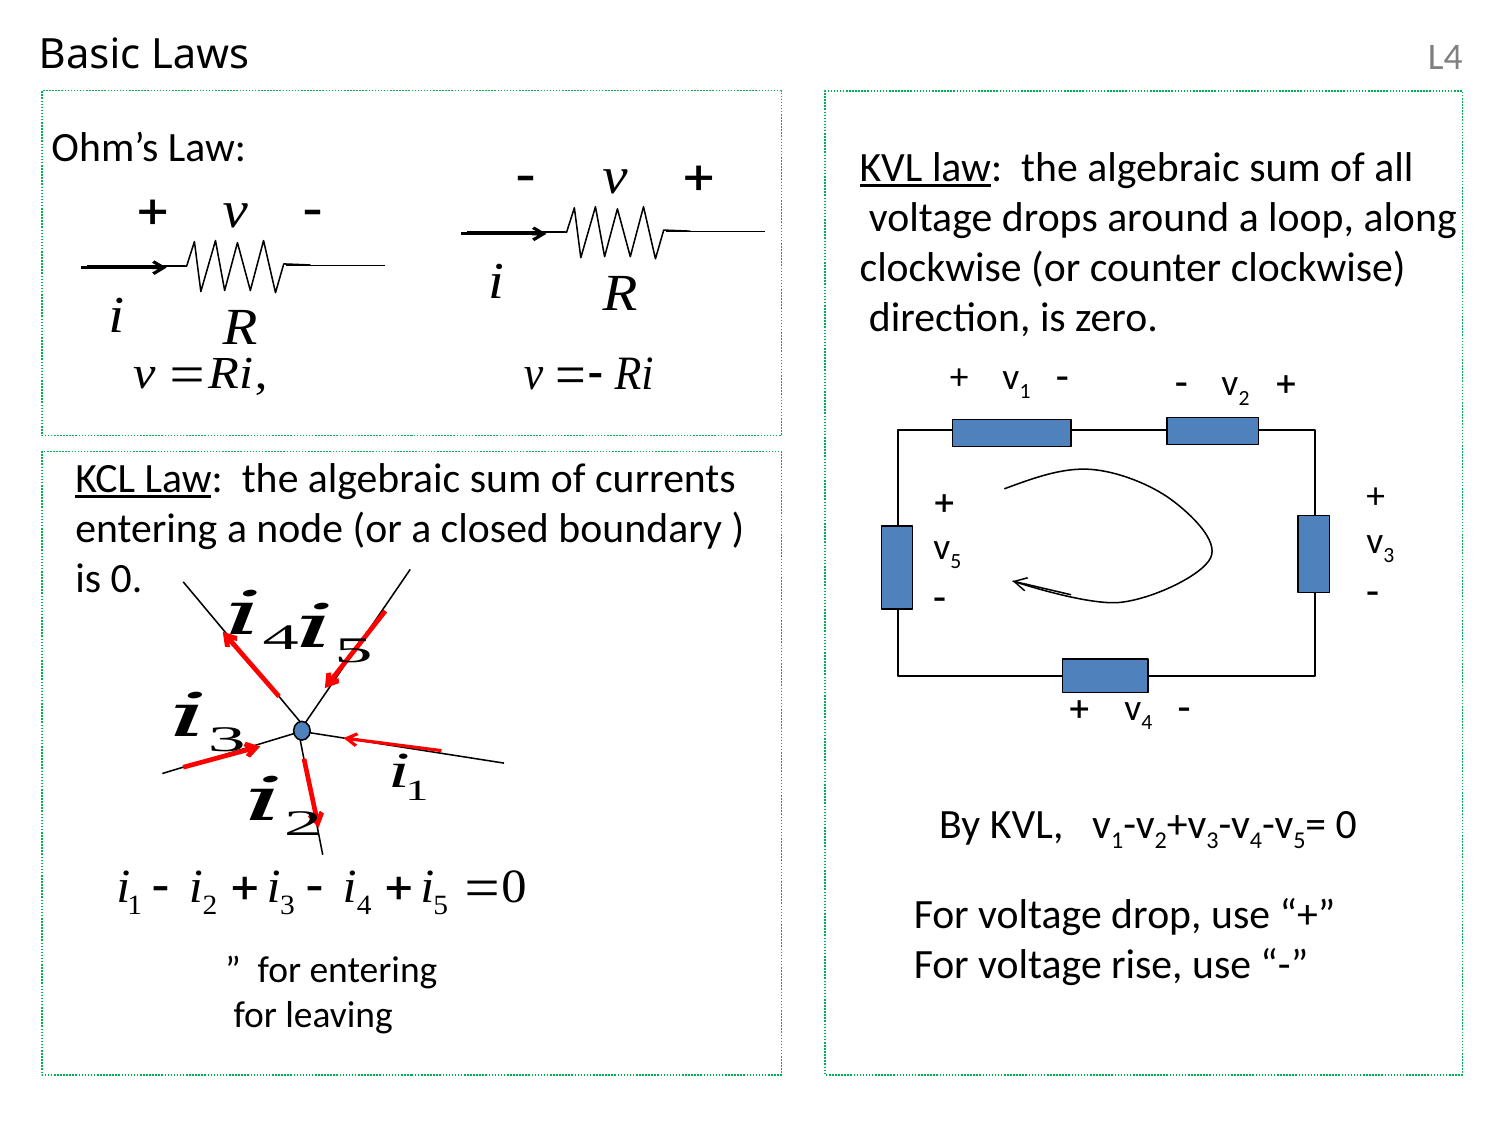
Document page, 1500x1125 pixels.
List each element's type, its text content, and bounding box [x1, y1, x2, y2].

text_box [35, 90, 782, 436]
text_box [41, 442, 782, 1076]
text_box Basic Laws [23, 19, 264, 85]
text_box L4 [1413, 24, 1478, 85]
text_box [824, 90, 1485, 1076]
